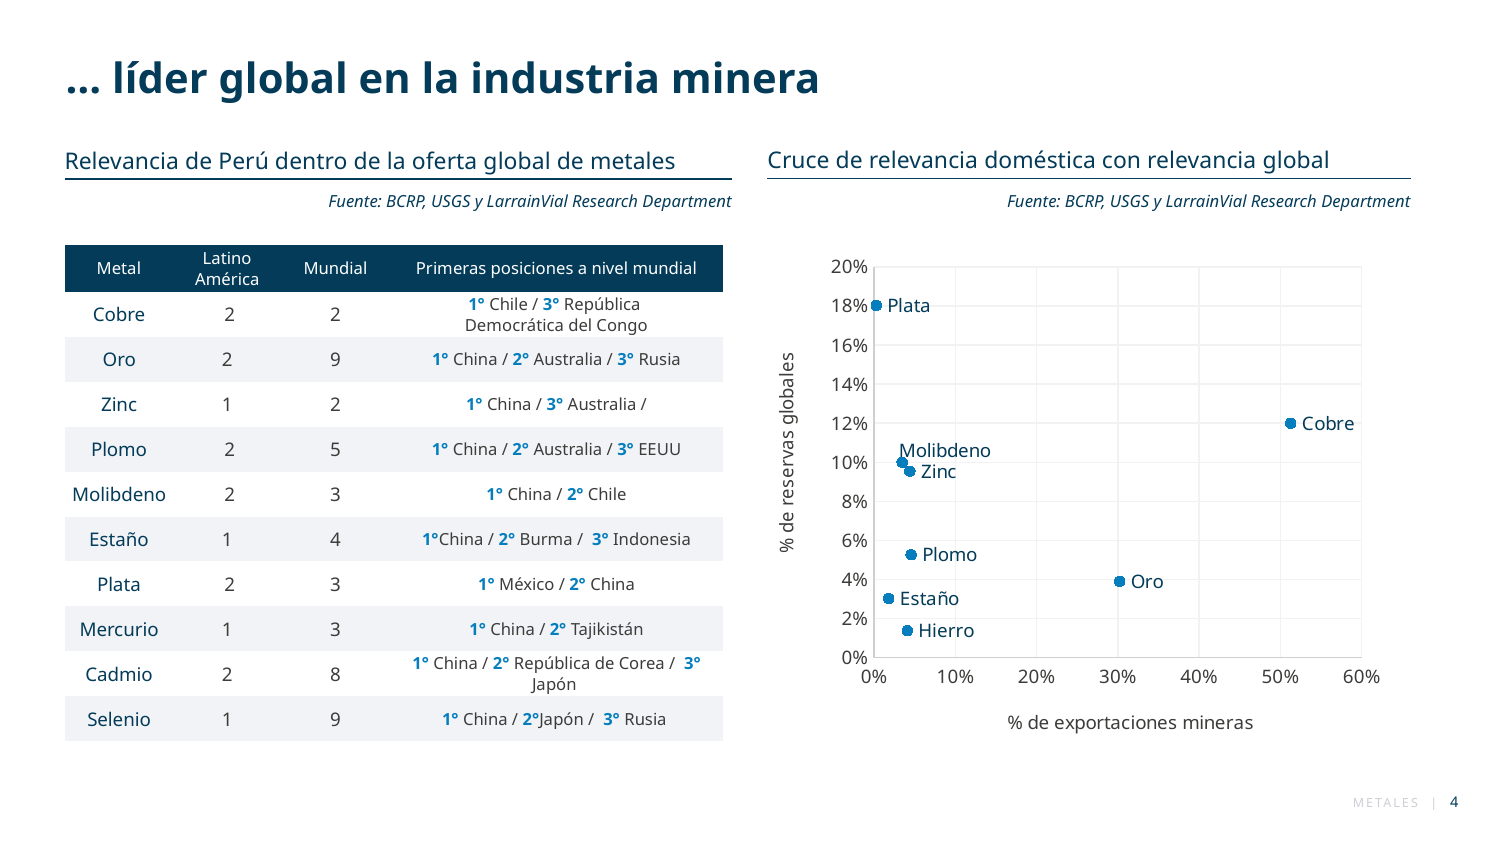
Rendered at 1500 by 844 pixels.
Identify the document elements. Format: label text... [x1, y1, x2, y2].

table_cell 1° México / 2° China [390, 561, 723, 606]
table_cell Fuente: BCRP, USGS y LarrainVial Research Department [767, 179, 1411, 212]
table_cell Selenio [65, 696, 173, 741]
table_cell Cobre [65, 292, 173, 337]
table_cell 1° China / 2° Australia / 3° Rusia [390, 337, 723, 382]
picture [1450, 799, 1458, 807]
table_cell 2 [281, 382, 390, 427]
table_cell 2 [173, 561, 281, 606]
table_cell 1°China / 2° Burma / 3° Indonesia [390, 517, 723, 561]
table_cell 1° China / 3° Australia / [390, 382, 723, 427]
table_header Cruce de relevancia doméstica con relevancia global [767, 144, 1411, 178]
table_cell 4 [281, 517, 390, 561]
table_cell 2 [173, 427, 281, 472]
table_cell 1 [173, 517, 281, 561]
table_cell 2 [173, 292, 281, 337]
chart [767, 244, 1402, 742]
table_cell Plata [65, 561, 173, 606]
table_cell 1° China / 2° Tajikistán [390, 606, 723, 651]
table_cell 1° China / 2° República de Corea / 3° Japón [390, 651, 723, 696]
table_cell 2 [281, 292, 390, 337]
table_header Relevancia de Perú dentro de la oferta global de metales [65, 145, 732, 178]
table_cell 1° Chile / 3° República Democrática del Congo [390, 292, 723, 337]
table_header Mundial [281, 245, 390, 292]
table_cell 9 [281, 696, 390, 741]
table_cell 8 [281, 651, 390, 696]
table_cell 1 [173, 696, 281, 741]
table_cell 9 [281, 337, 390, 382]
table_cell Fuente: BCRP, USGS y LarrainVial Research Department [65, 180, 732, 212]
table_cell Oro [65, 337, 173, 382]
table_header Metal [65, 245, 173, 292]
table_cell Estaño [65, 517, 173, 561]
table_cell 5 [281, 427, 390, 472]
table_cell Molibdeno [65, 472, 173, 517]
table_cell Plomo [65, 427, 173, 472]
table_cell 1° China / 2° Chile [390, 472, 723, 517]
table_cell 1° China / 2° Australia / 3° EEUU [390, 427, 723, 472]
table_cell Cadmio [65, 651, 173, 696]
table_header Latino América [173, 245, 281, 292]
table_cell Zinc [65, 382, 173, 427]
table_cell 1 [173, 606, 281, 651]
table_cell 1° China / 2°Japón / 3° Rusia [390, 696, 723, 741]
table_cell 3 [281, 606, 390, 651]
table_header Primeras posiciones a nivel mundial [390, 245, 723, 292]
table_cell 3 [281, 561, 390, 606]
table_cell 3 [281, 472, 390, 517]
table_cell 1 [173, 382, 281, 427]
table_cell 2 [173, 472, 281, 517]
table_cell 2 [173, 337, 281, 382]
table_cell Mercurio [65, 606, 173, 651]
text_box … líder global en la industria minera [65, 57, 1394, 103]
table_cell 2 [173, 651, 281, 696]
